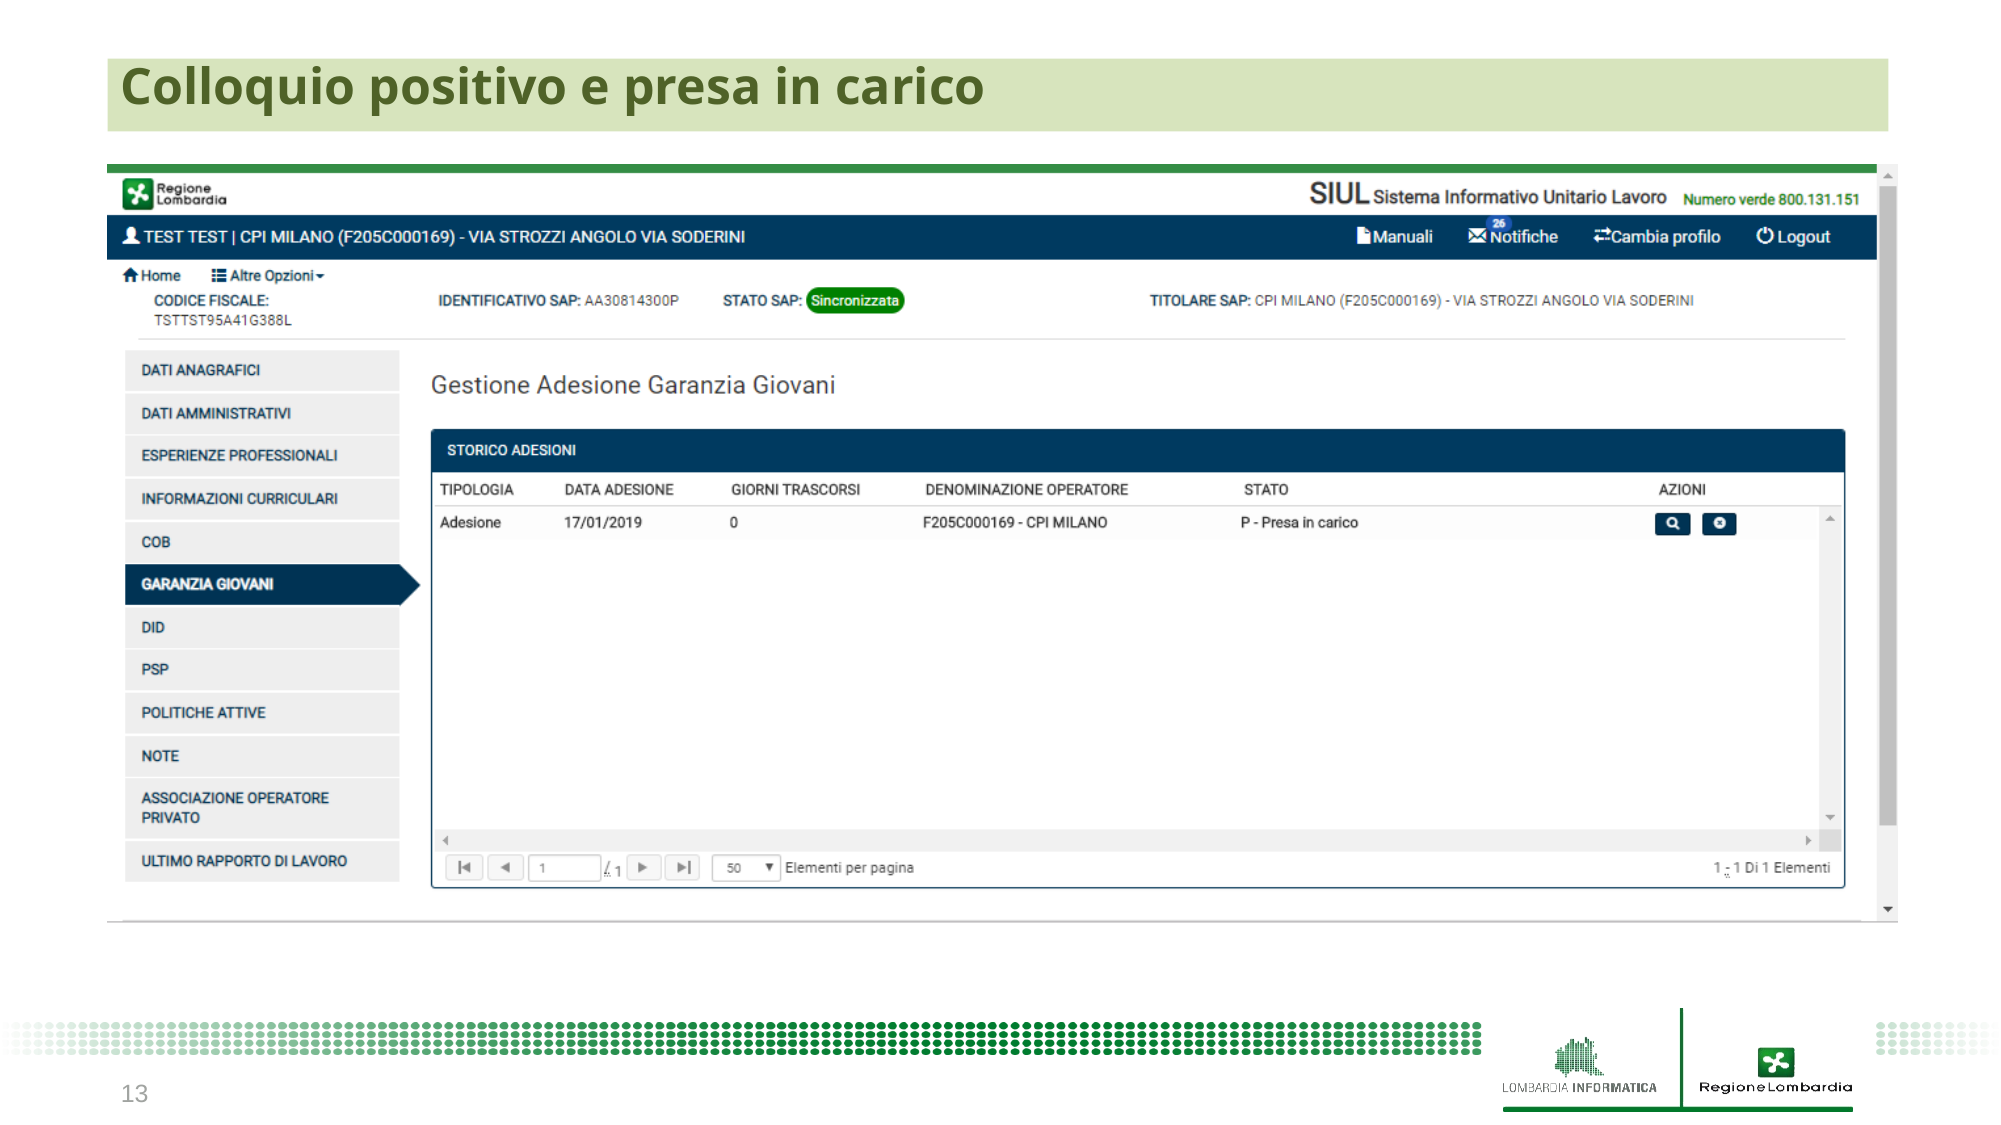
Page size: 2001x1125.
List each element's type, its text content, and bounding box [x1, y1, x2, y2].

picture [1503, 1008, 1853, 1112]
picture [1875, 1022, 2000, 1055]
picture [0, 1022, 1481, 1055]
slide_number 13 [107, 1062, 211, 1123]
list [107, 164, 1898, 925]
list Colloquio positivo e presa in carico [107, 58, 1889, 132]
